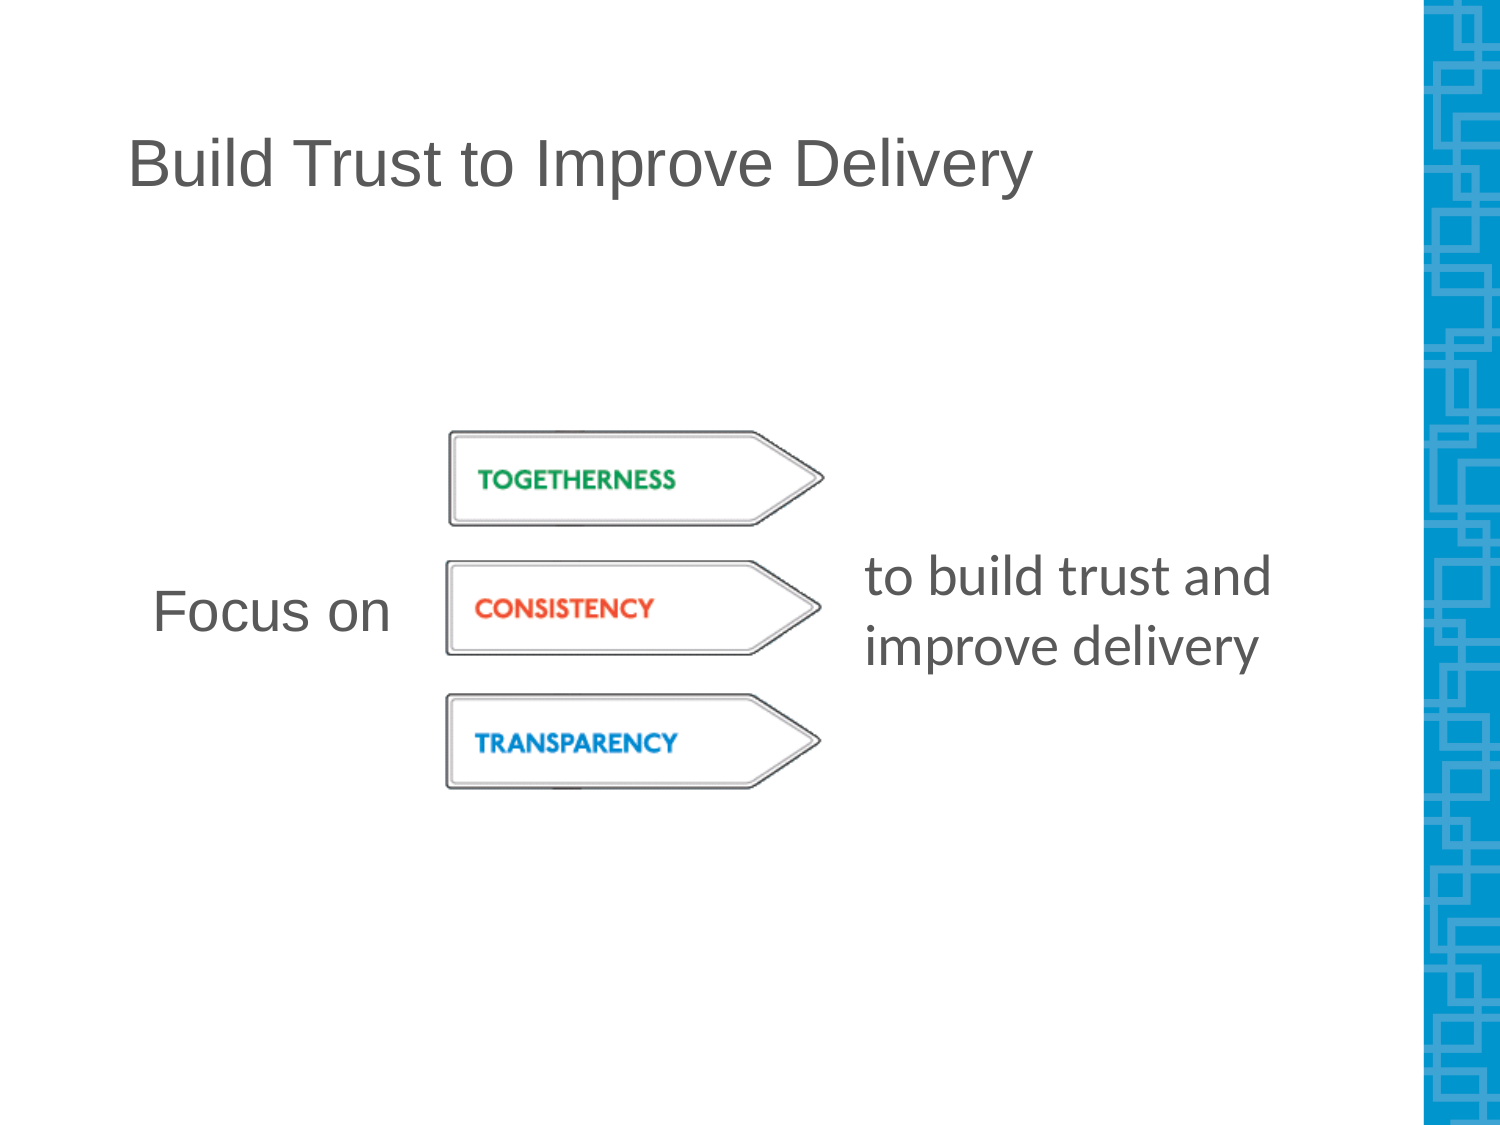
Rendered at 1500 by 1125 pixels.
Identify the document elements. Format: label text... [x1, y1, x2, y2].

text_box to build trust and improve delivery [849, 529, 1363, 685]
title Build Trust to Improve Delivery [112, 112, 1325, 233]
text_box Focus on [137, 565, 439, 651]
picture [0, 0, 1500, 1125]
